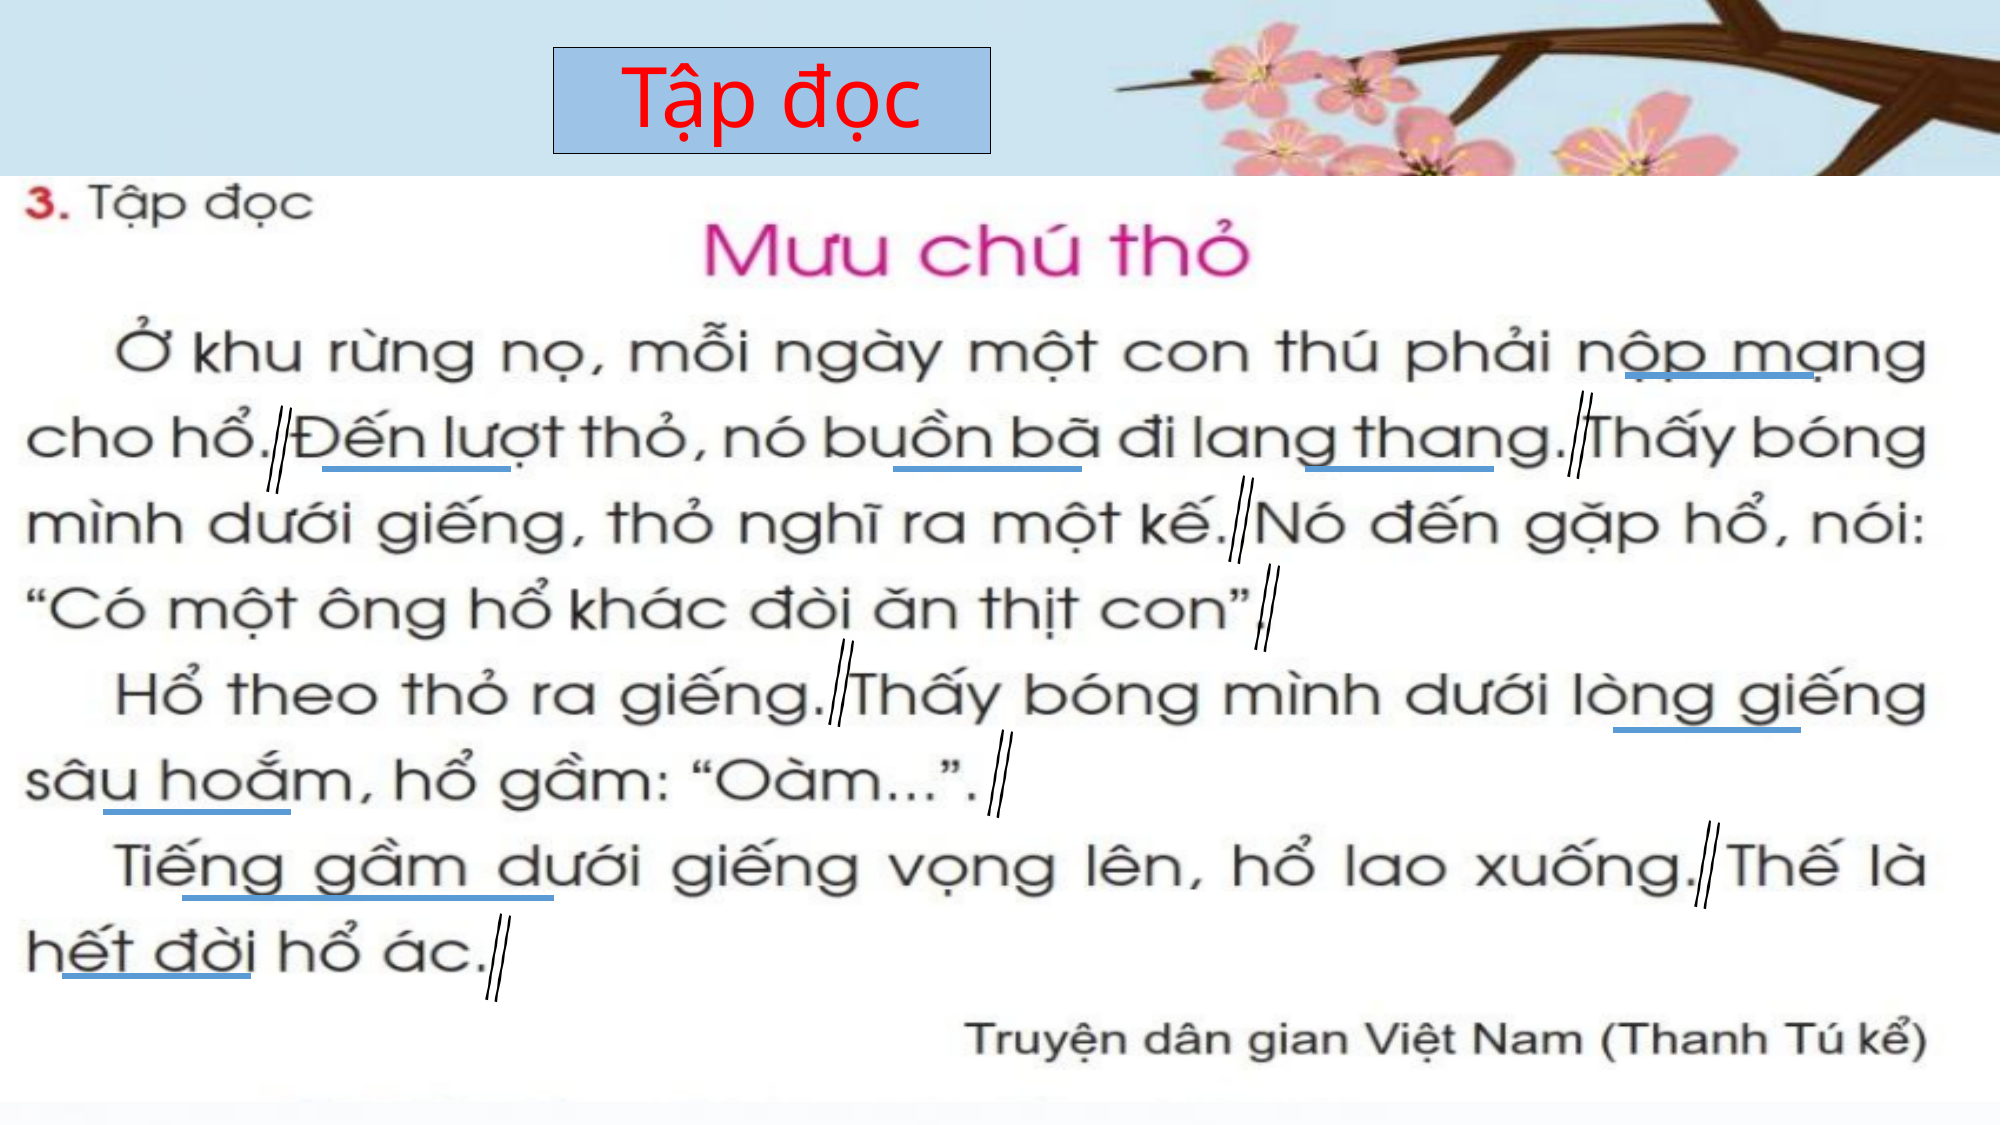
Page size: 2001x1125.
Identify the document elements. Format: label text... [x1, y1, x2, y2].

title Tập đọc [553, 47, 991, 154]
picture [0, 0, 2000, 1125]
